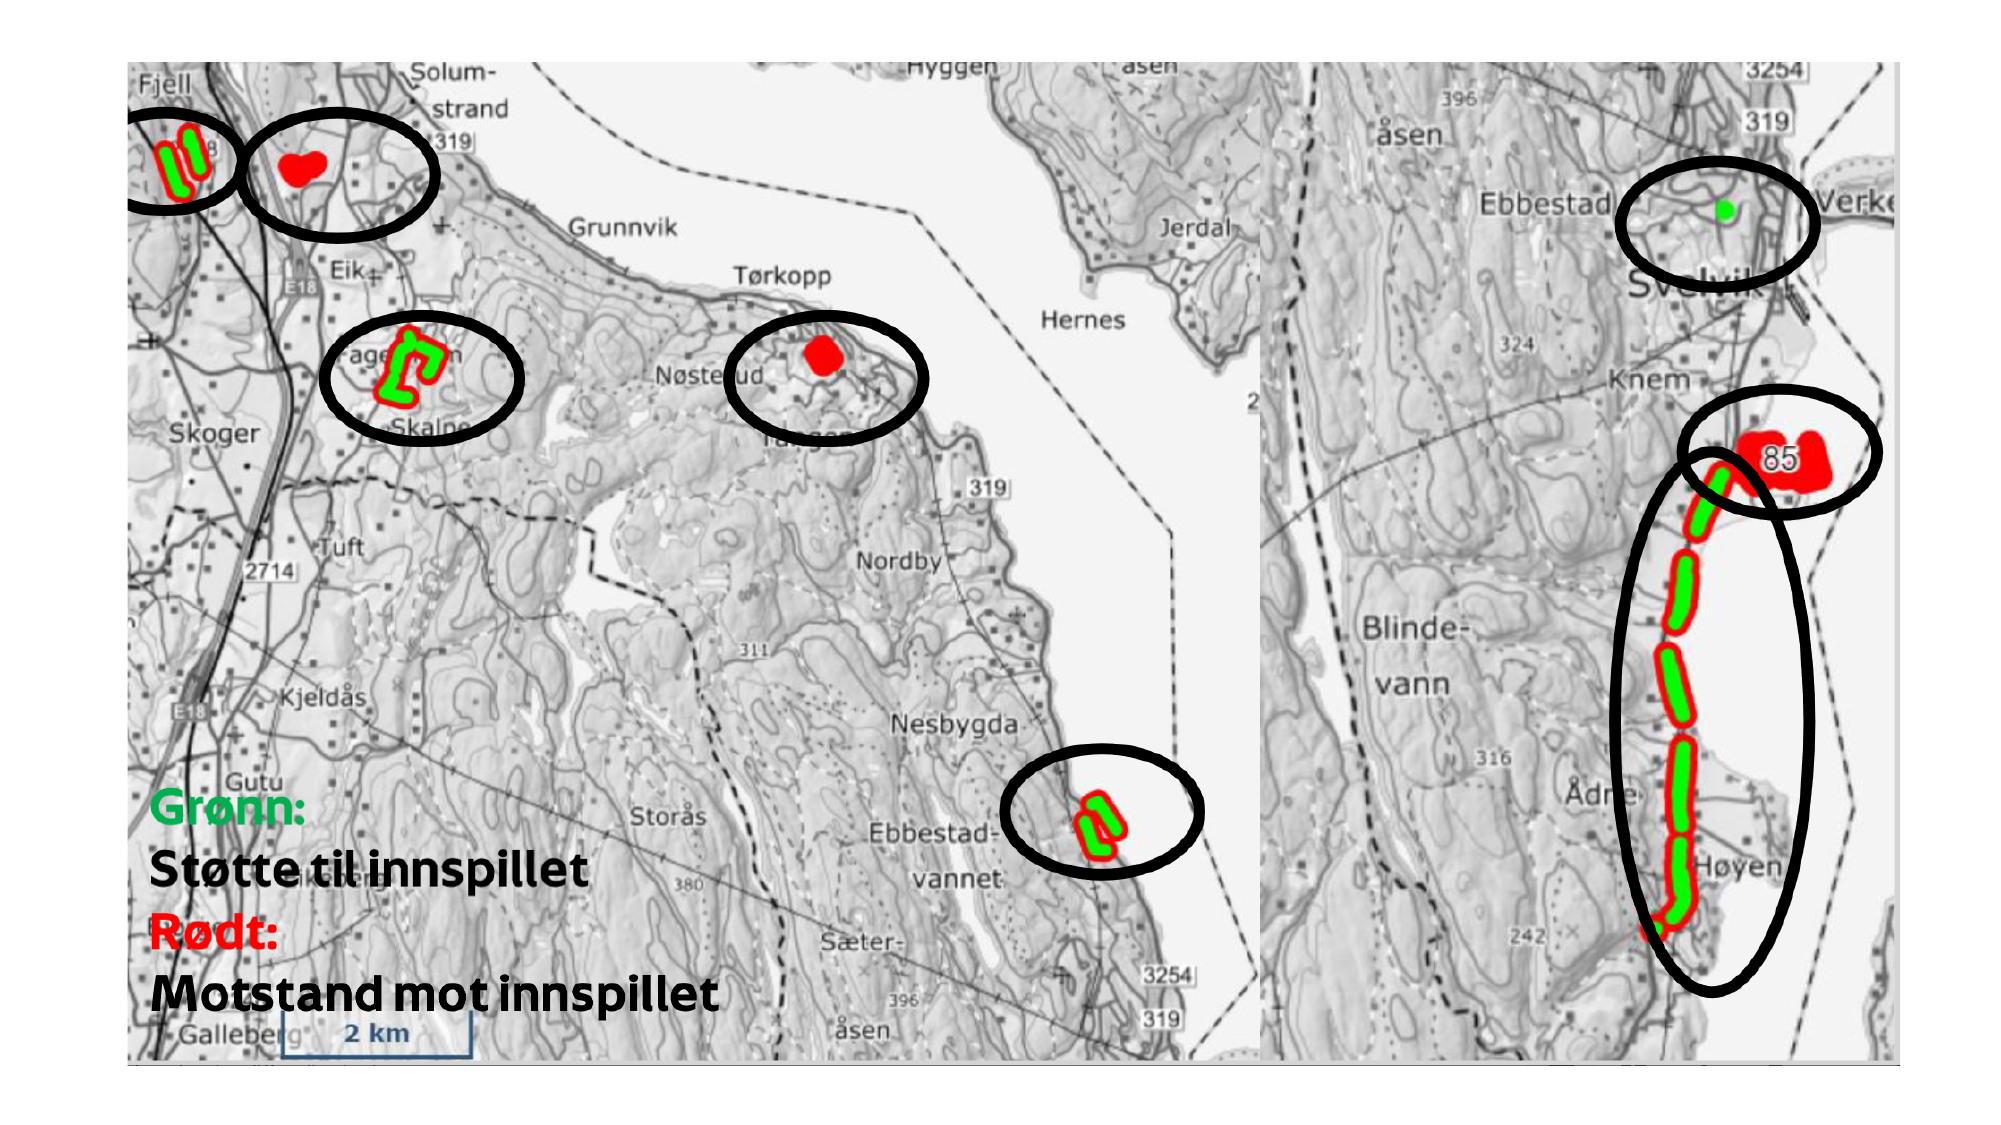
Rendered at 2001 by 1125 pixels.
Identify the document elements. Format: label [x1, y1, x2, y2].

picture [127, 62, 1901, 1066]
